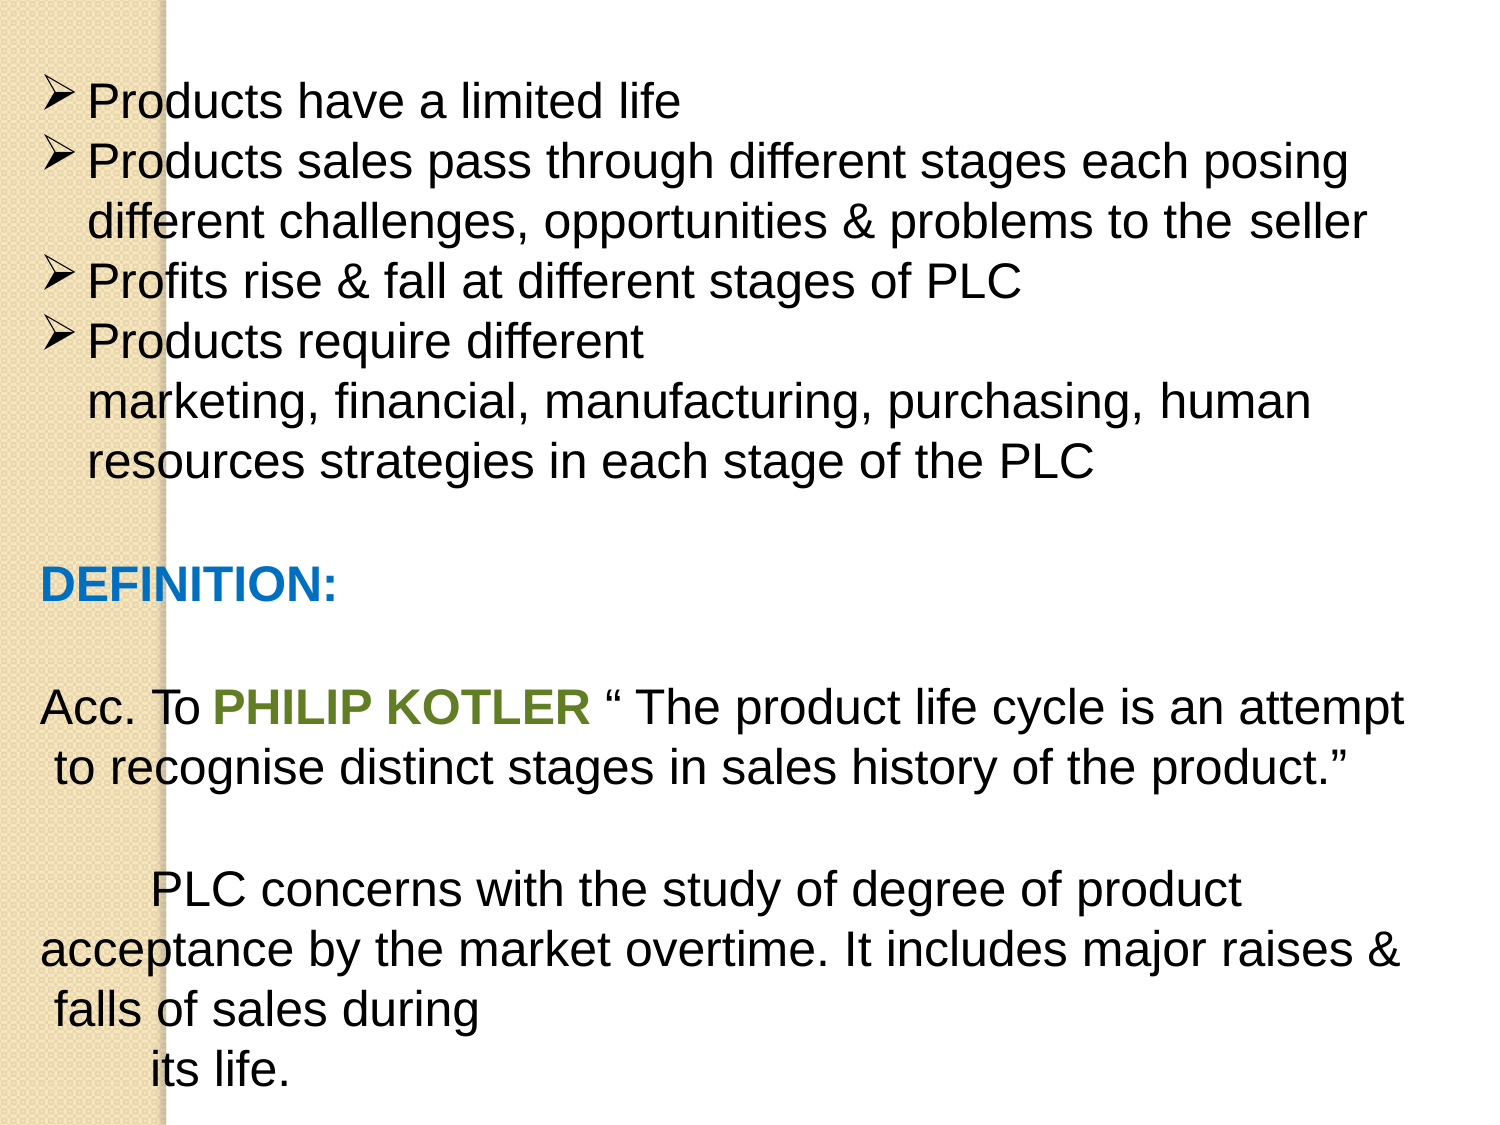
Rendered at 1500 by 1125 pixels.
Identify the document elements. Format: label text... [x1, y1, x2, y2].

picture [0, 0, 166, 1125]
text_box Products have a limited life Products sales pass through different stages each posing different challenges, opportunities & problems to the seller Profits rise & fall at different stages of PLC Products require different marketing, financial, manufacturing, purchasing, human resources strategies in each stage of the PLC DEFINITION: Acc. To PHILIP KOTLER “ The product life cycle is an attempt to recognise distinct stages in sales history of the product.” PLC concerns with the study of degree of product acceptance by the market overtime. It includes major raises & falls of sales during its life. [37, 66, 1414, 1097]
